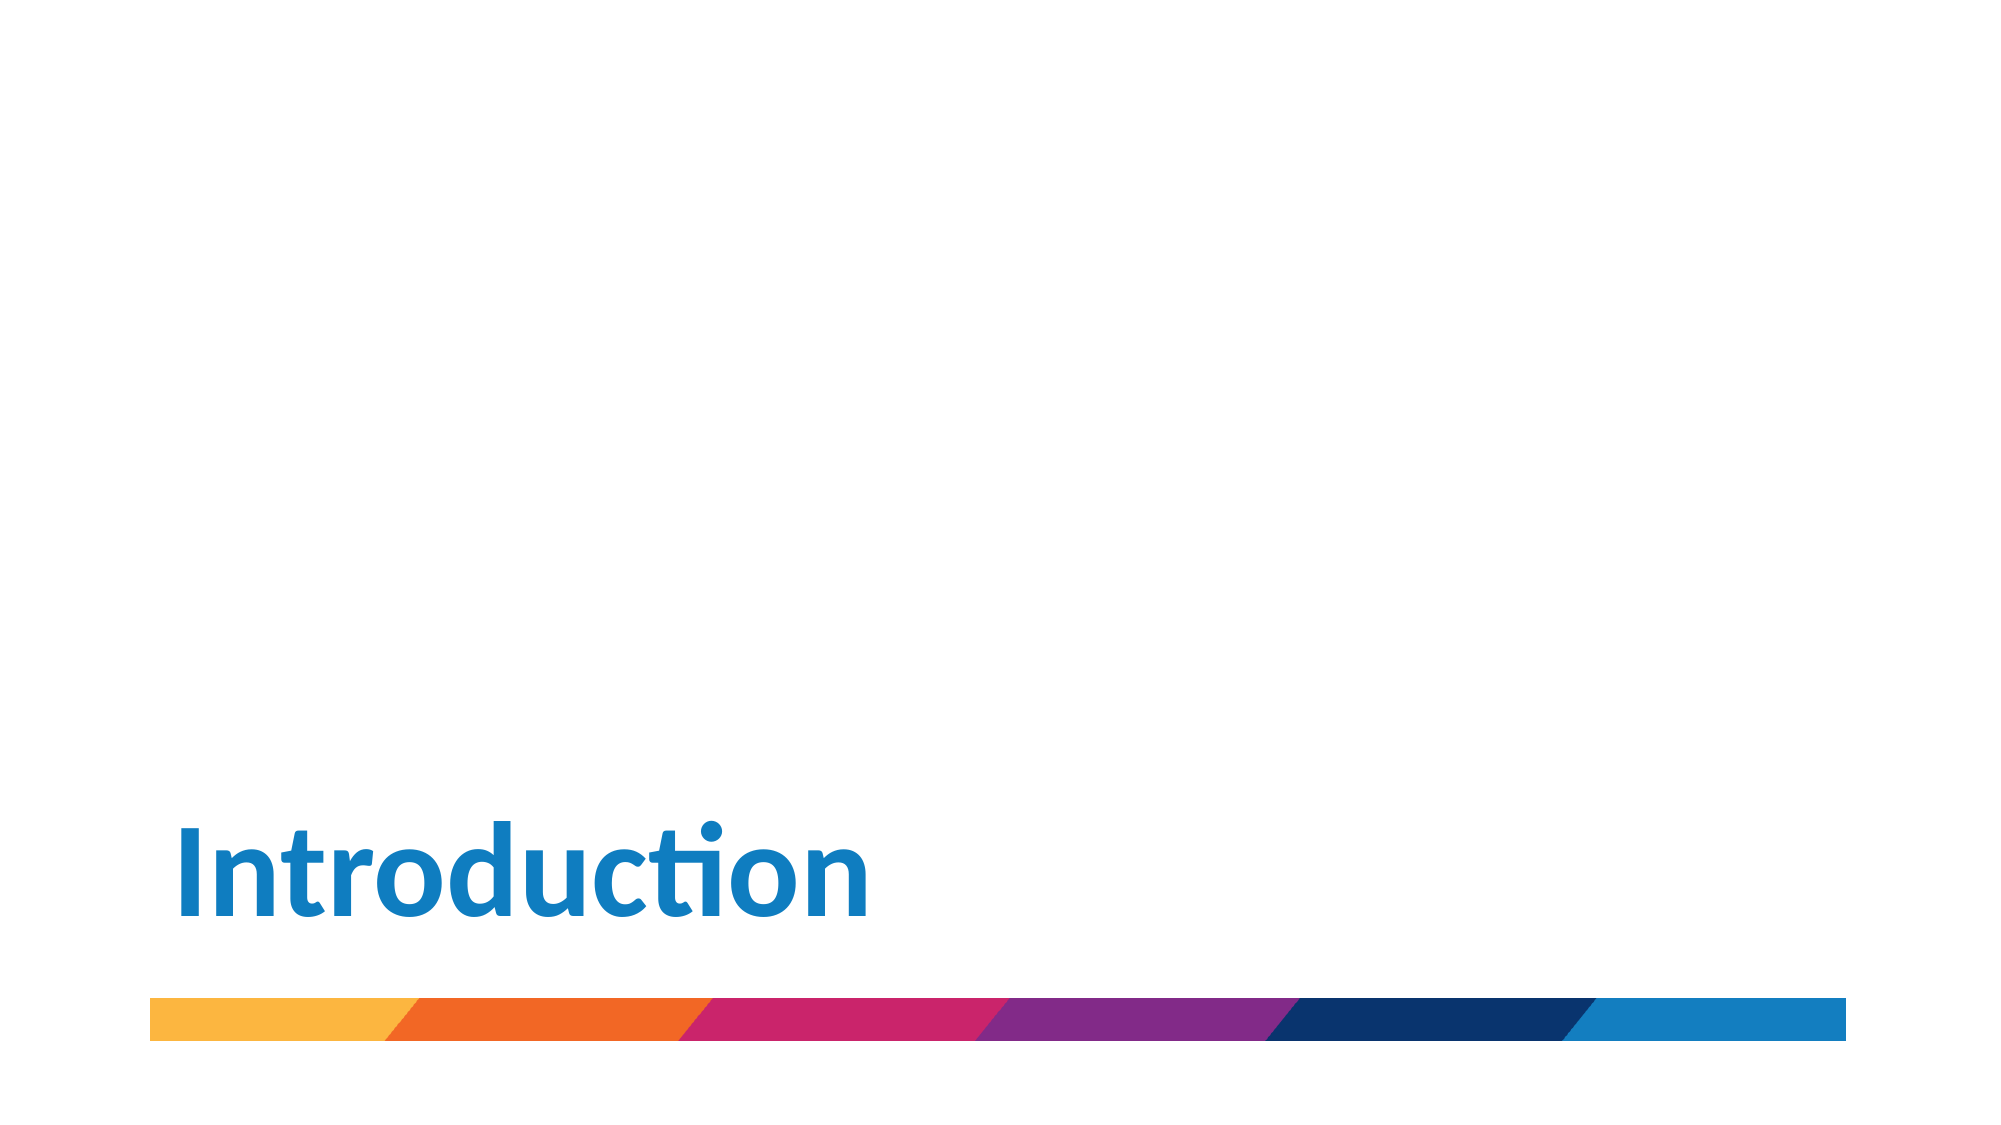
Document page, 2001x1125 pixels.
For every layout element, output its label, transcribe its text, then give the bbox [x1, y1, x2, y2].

picture [150, 998, 1846, 1041]
title Introduction [157, 266, 1858, 947]
